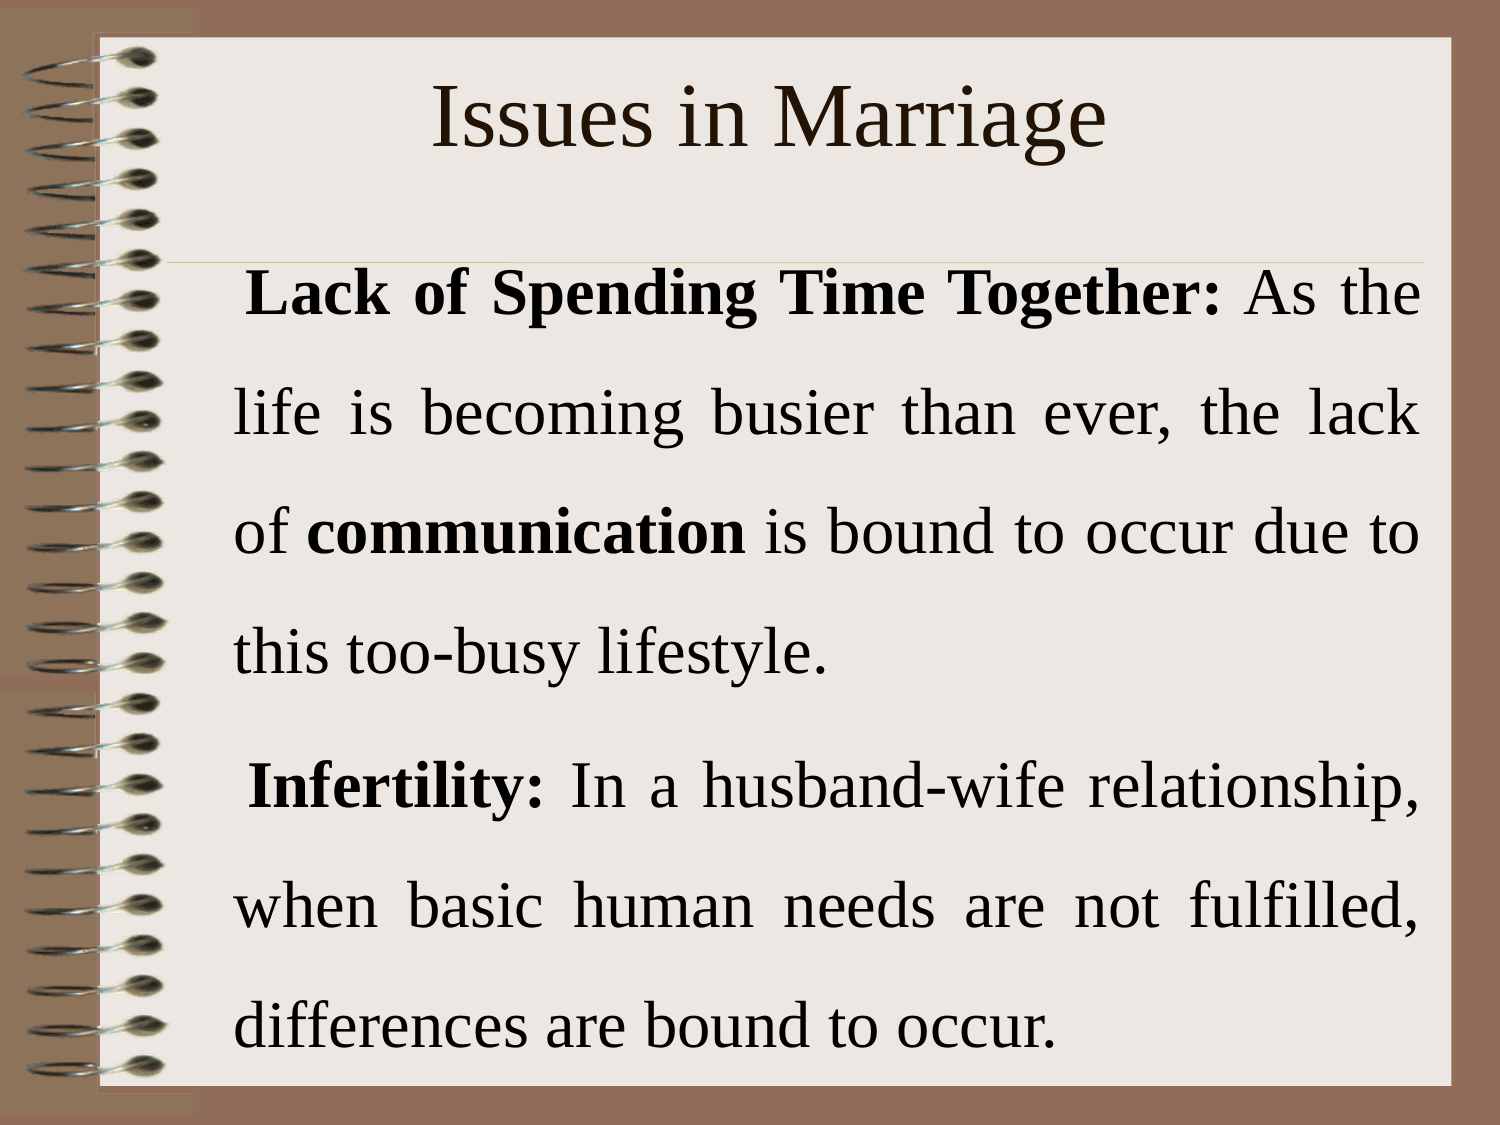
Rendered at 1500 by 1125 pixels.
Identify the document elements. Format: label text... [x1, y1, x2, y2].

list Lack of Spending Time Together: As the life is becoming busier than ever, the lack of communication is bound to occur due to this too-busy lifestyle. Infertility: In a husband-wife relationship, when basic human needs are not fulfilled, differences are bound to occur. [162, 199, 1438, 1076]
picture [0, 8, 194, 674]
title Issues in Marriage [137, 44, 1426, 176]
picture [0, 692, 194, 1115]
